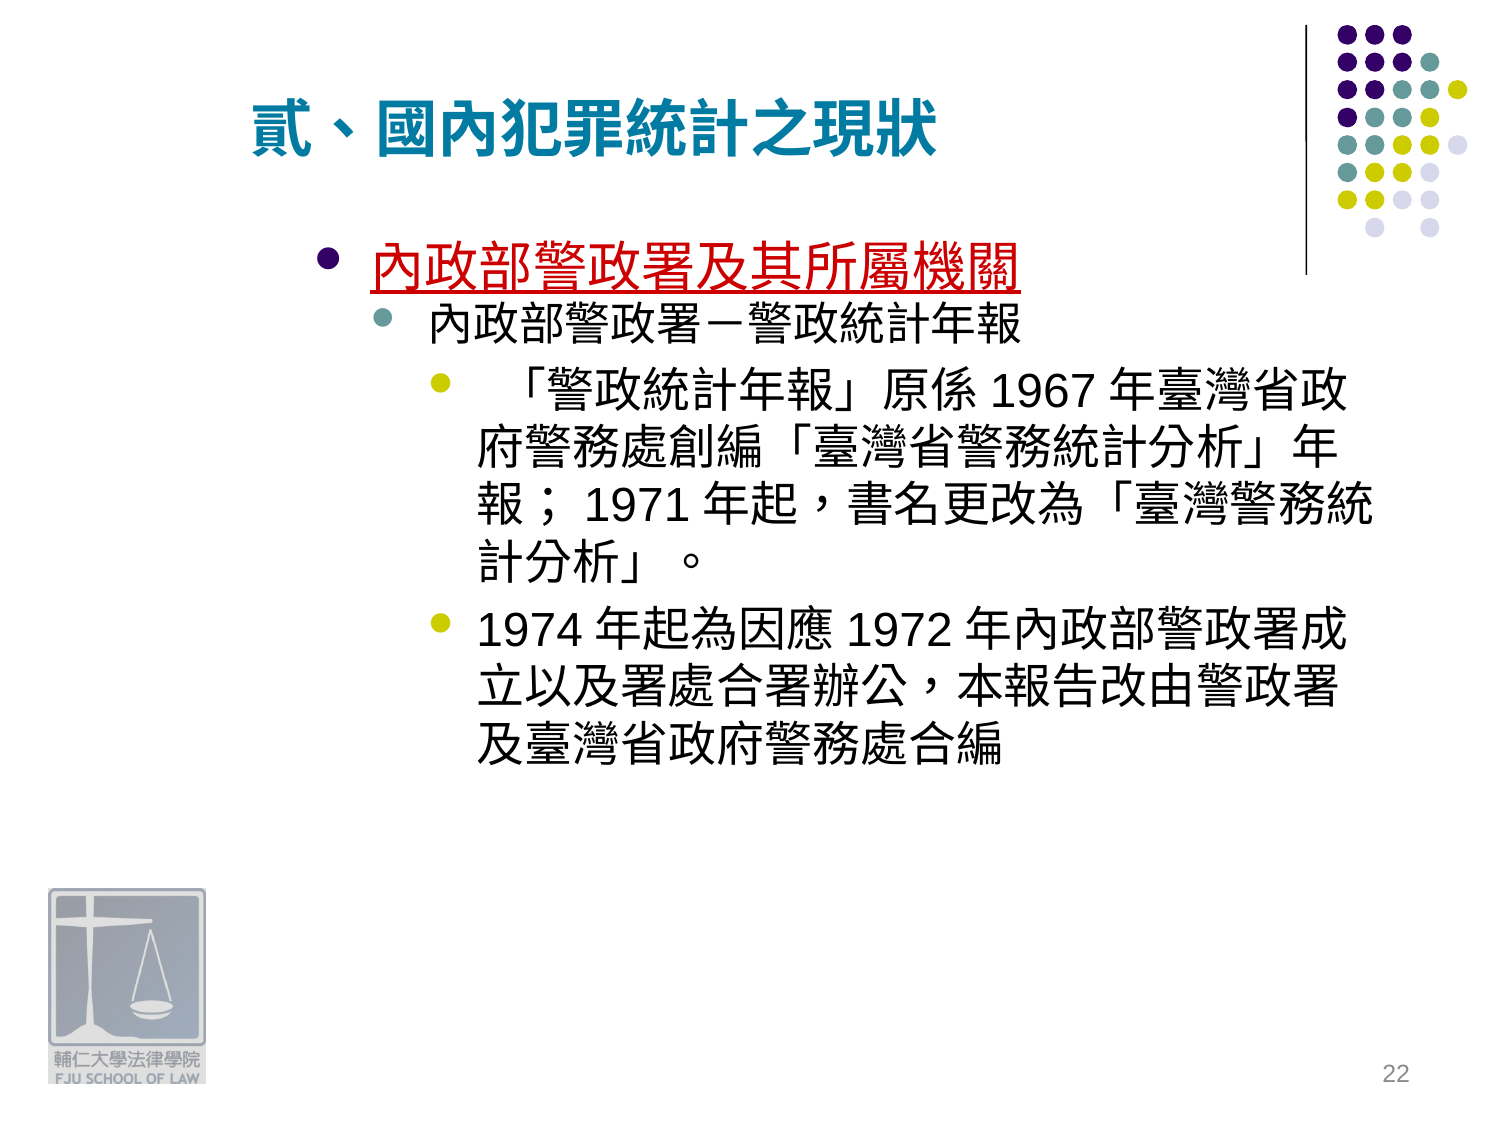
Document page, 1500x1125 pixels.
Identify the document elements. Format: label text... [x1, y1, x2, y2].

list 內政部警政署及其所屬機關 內政部警政署－警政統計年報 「警政統計年報」原係1967年臺灣省政府警務處創編「臺灣省警務統計分析」年報；1971年起，書名更改為「臺灣警務統計分析」。 1974年起為因應1972年內政部警政署成立以及署處合署辦公，本報告改由警政署及臺灣省政府警務處合編 [298, 236, 1401, 939]
text_box 22 [1074, 1042, 1425, 1103]
title 貳、國內犯罪統計之現狀 [235, 19, 1313, 233]
picture [48, 888, 207, 1084]
